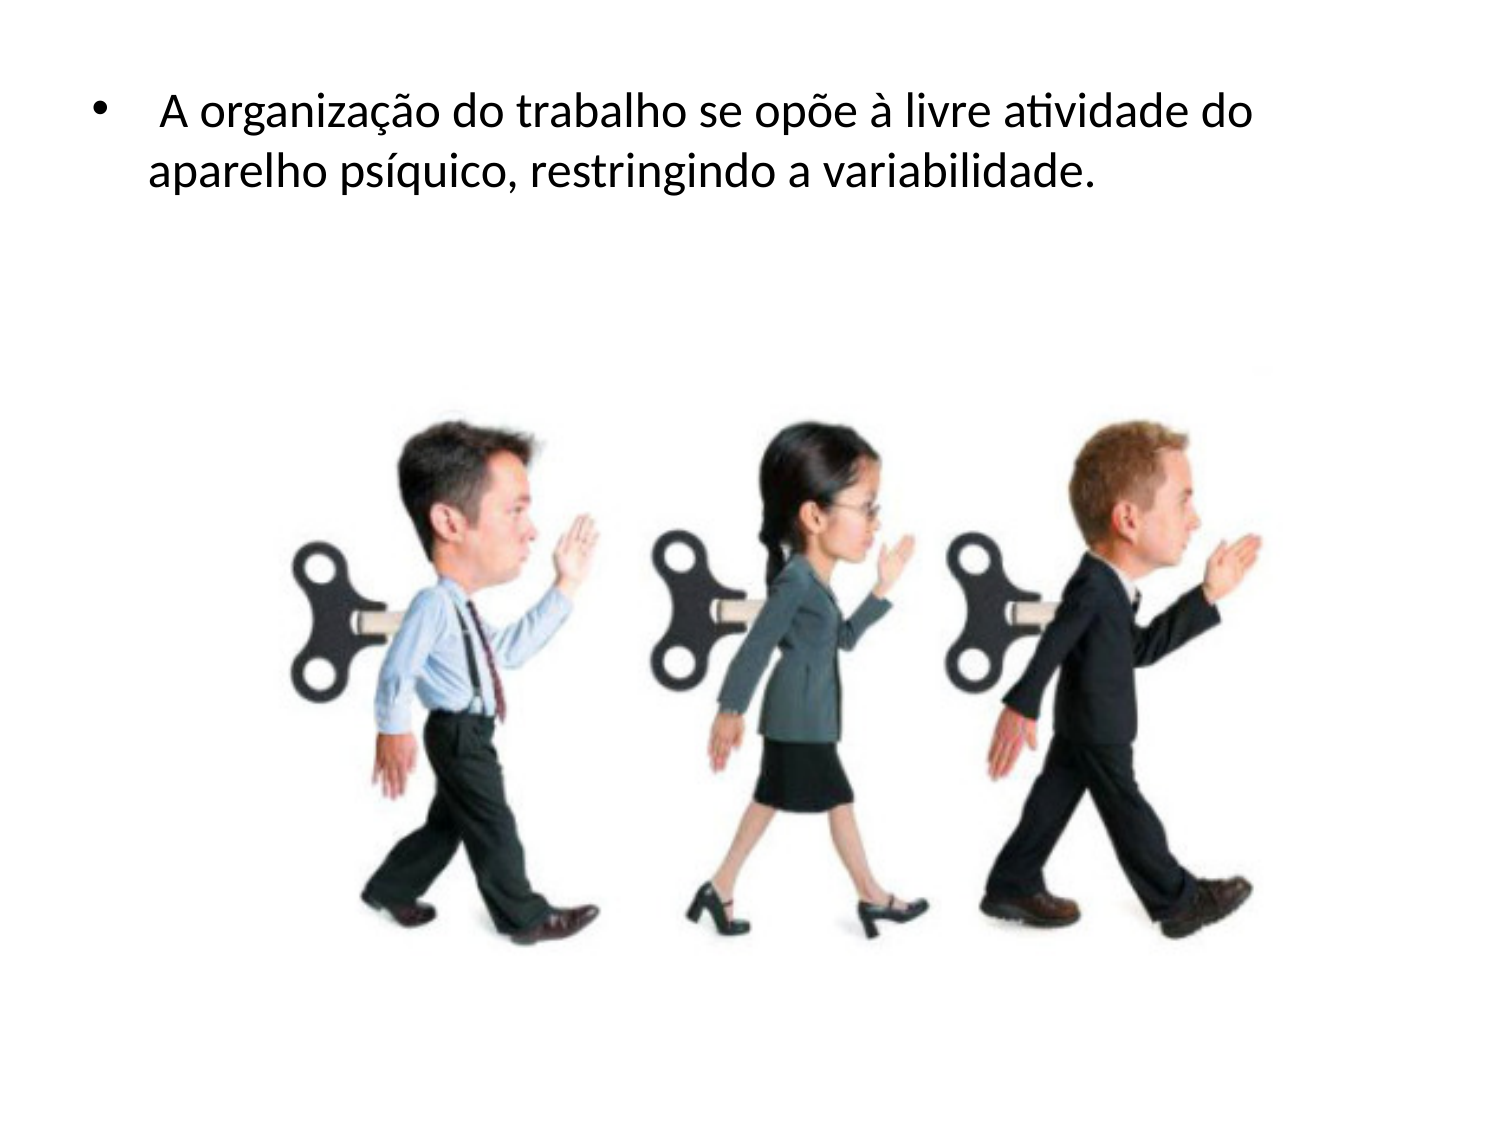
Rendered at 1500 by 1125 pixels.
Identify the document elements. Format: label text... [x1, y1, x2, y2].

picture [241, 349, 1306, 1038]
list A organização do trabalho se opõe à livre atividade do aparelho psíquico, restringindo a variabilidade. [76, 0, 1427, 814]
